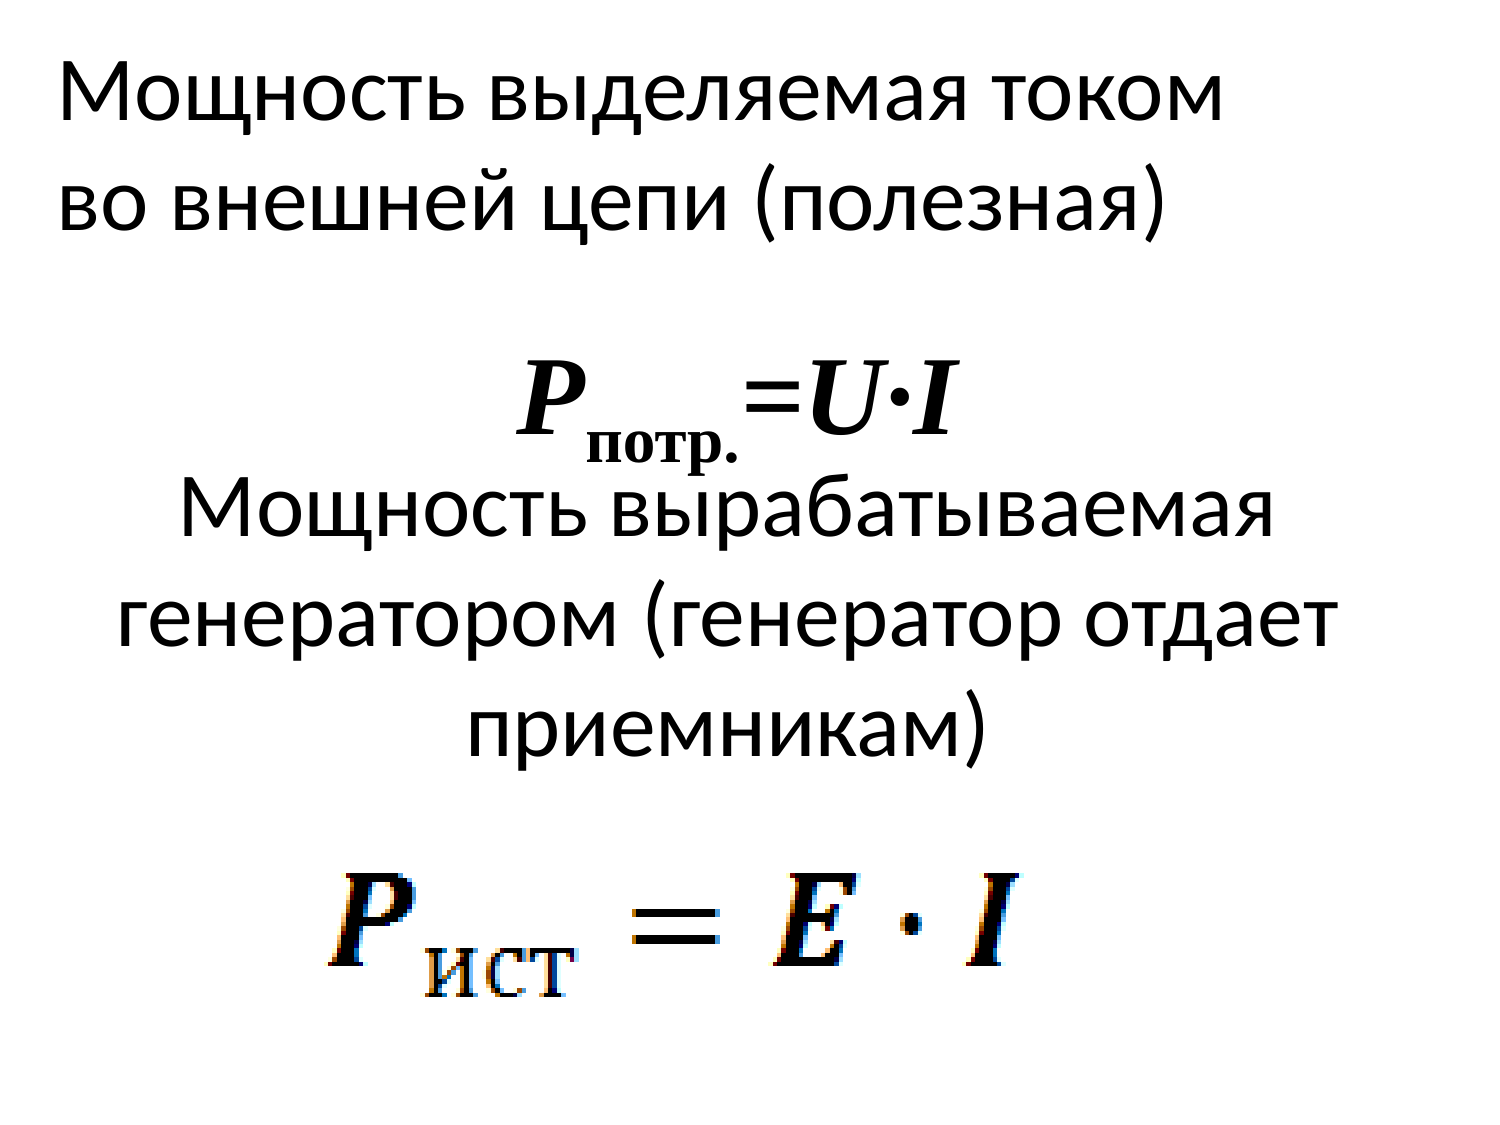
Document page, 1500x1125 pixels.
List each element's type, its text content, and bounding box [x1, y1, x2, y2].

picture [324, 833, 1024, 1024]
text_box Мощность вырабатываемая генератором (генератор отдает приемникам) [53, 432, 1403, 787]
text_box Pпотр.=U∙I [501, 314, 1258, 432]
title Мощность выделяемая током во внешней цепи (полезная) [41, 45, 1282, 233]
